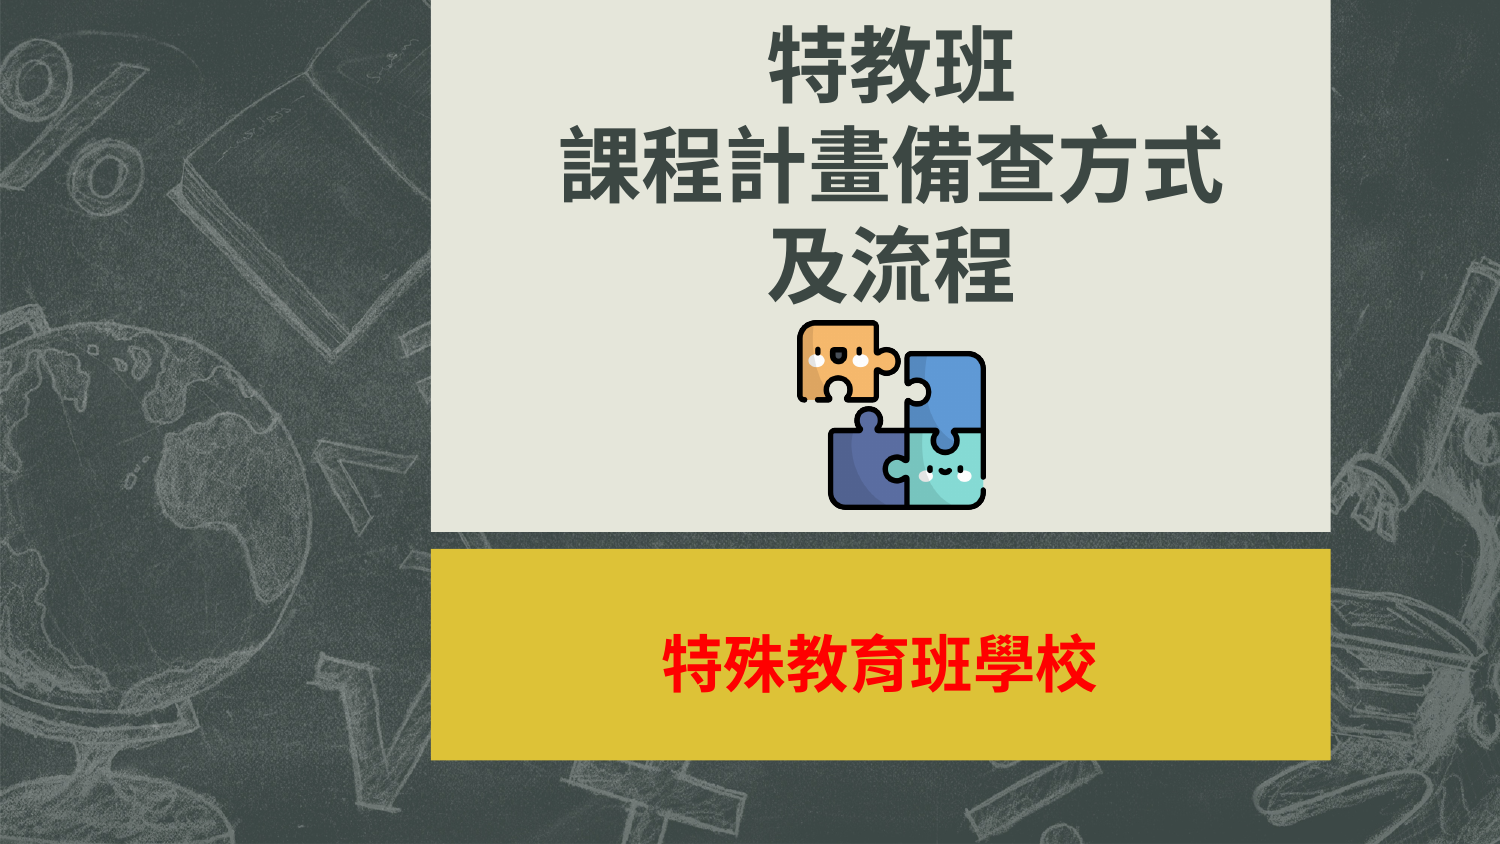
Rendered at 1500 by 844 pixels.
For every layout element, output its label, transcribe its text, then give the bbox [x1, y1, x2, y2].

picture [797, 320, 986, 510]
title 特教班 課程計畫備查方式 及流程 [467, 23, 1316, 321]
picture [0, 0, 1500, 844]
list 特殊教育班學校 [451, 617, 1308, 727]
